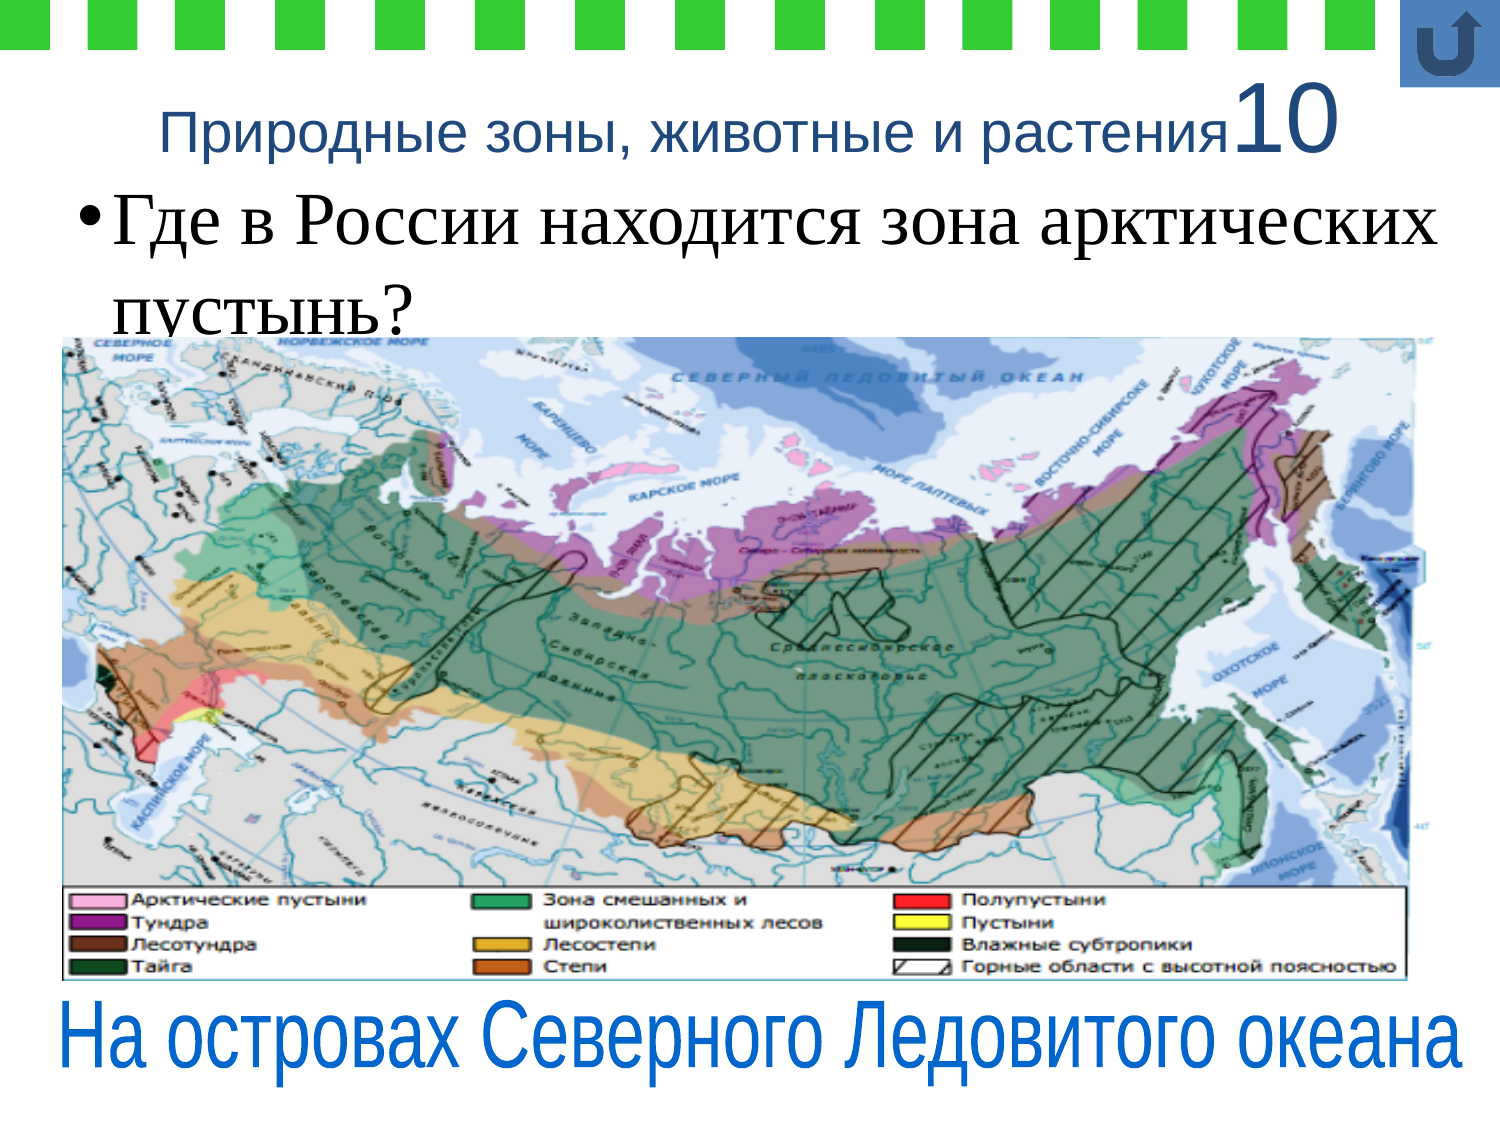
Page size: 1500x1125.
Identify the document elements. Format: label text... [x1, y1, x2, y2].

picture [62, 337, 1438, 981]
text_box [1137, 0, 1188, 50]
text_box [474, 0, 525, 50]
text_box [962, 0, 1013, 50]
text_box [0, 0, 50, 50]
text_box [1325, 0, 1375, 50]
text_box [1400, 0, 1500, 88]
text_box [375, 0, 425, 50]
text_box [1237, 0, 1288, 50]
text_box [275, 0, 325, 50]
text_box [87, 0, 138, 50]
text_box [575, 0, 625, 50]
title Природные зоны, животные и растения10 [74, 62, 1426, 162]
text_box [1050, 0, 1100, 50]
text_box [174, 0, 225, 50]
text_box [774, 0, 825, 50]
text_box [875, 0, 925, 50]
text_box Где в России находится зона арктических пустынь? [62, 162, 1463, 358]
text_box [675, 0, 725, 50]
